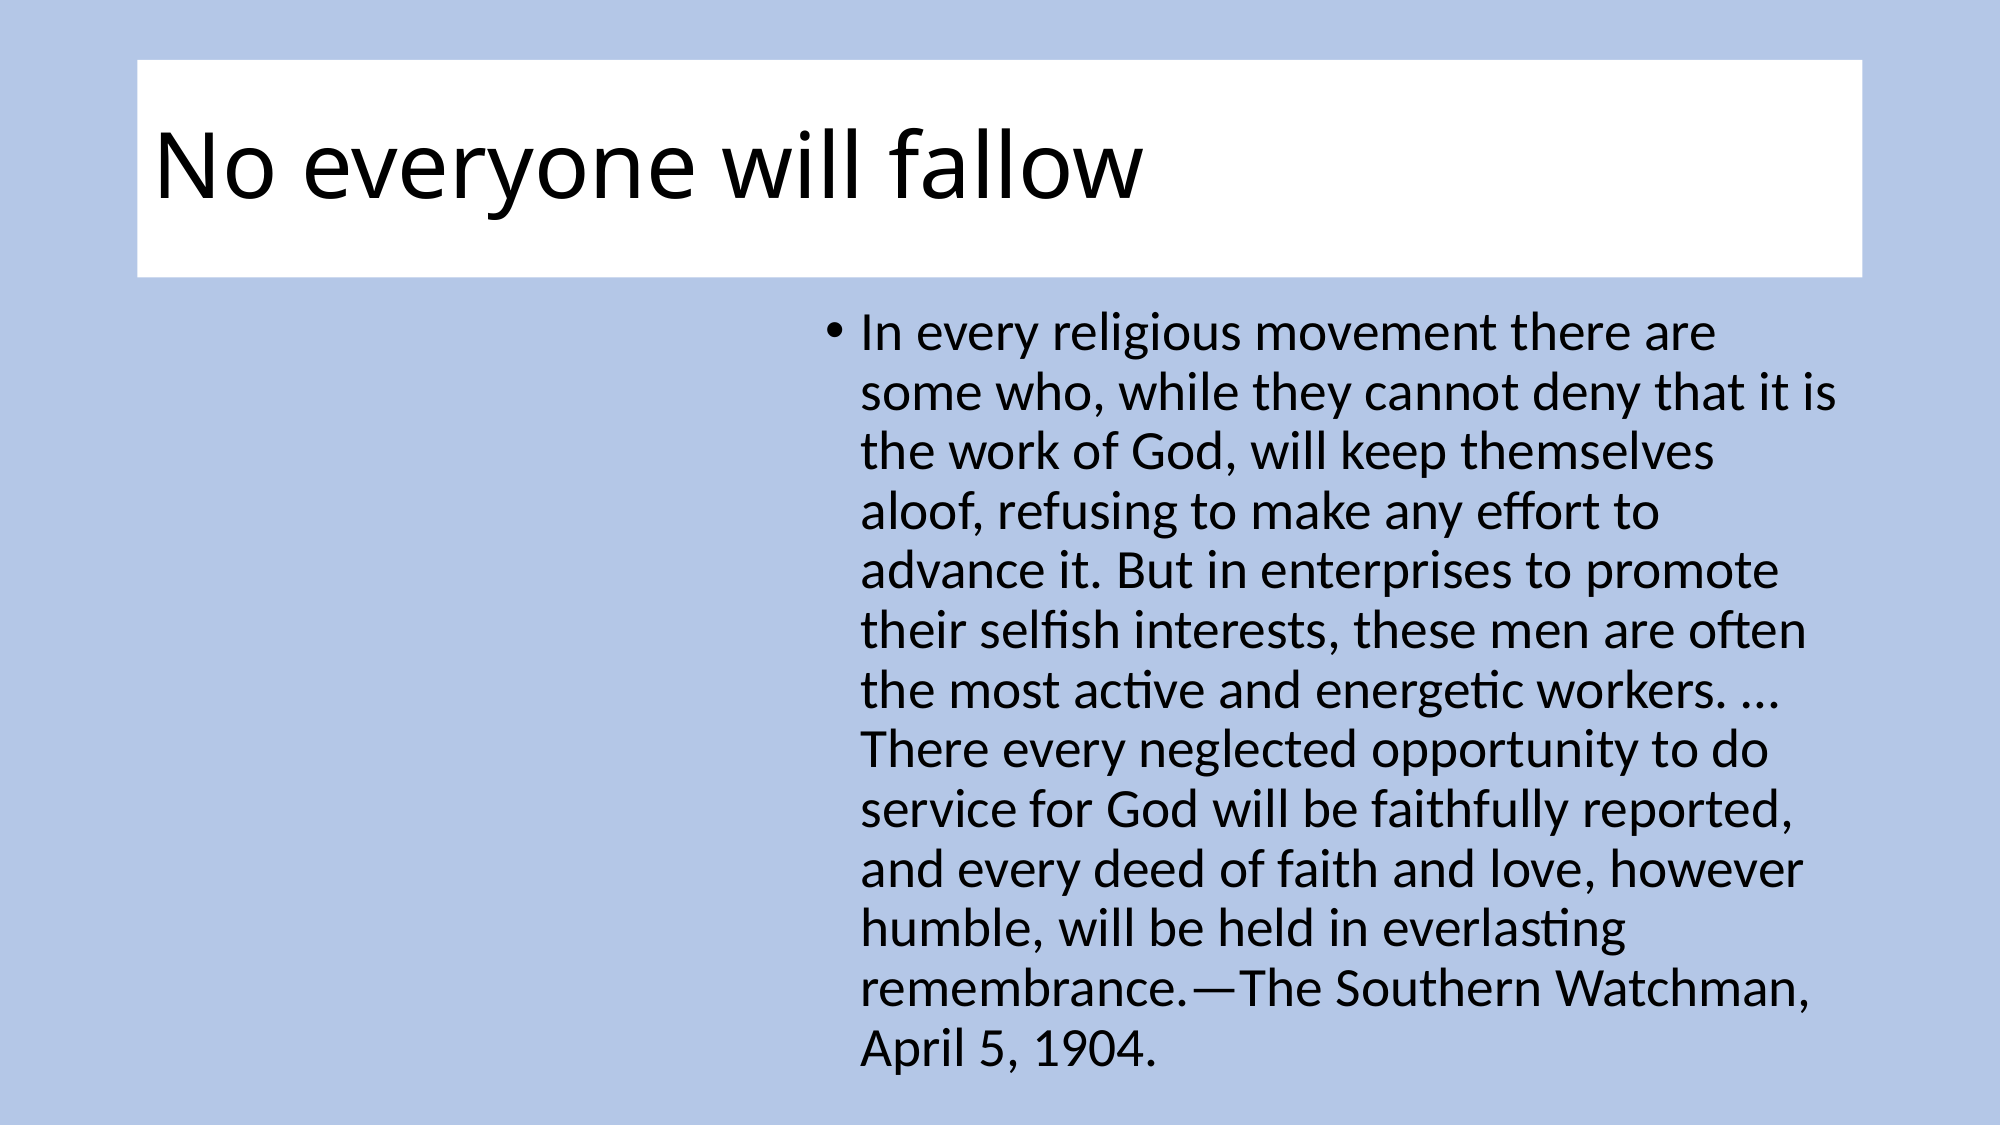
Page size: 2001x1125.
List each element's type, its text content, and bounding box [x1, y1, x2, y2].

list In every religious movement there are some who, while they cannot deny that it is the work of God, will keep themselves aloof, refusing to make any effort to advance it. But in enterprises to promote their selfish interests, these men are often the most active and energetic workers. …There every neglected opportunity to do service for God will be faithfully reported, and every deed of faith and love, however humble, will be held in everlasting remembrance.—The Southern Watchman, April 5, 1904. [810, 295, 1863, 1087]
title No everyone will fallow [137, 59, 1863, 278]
